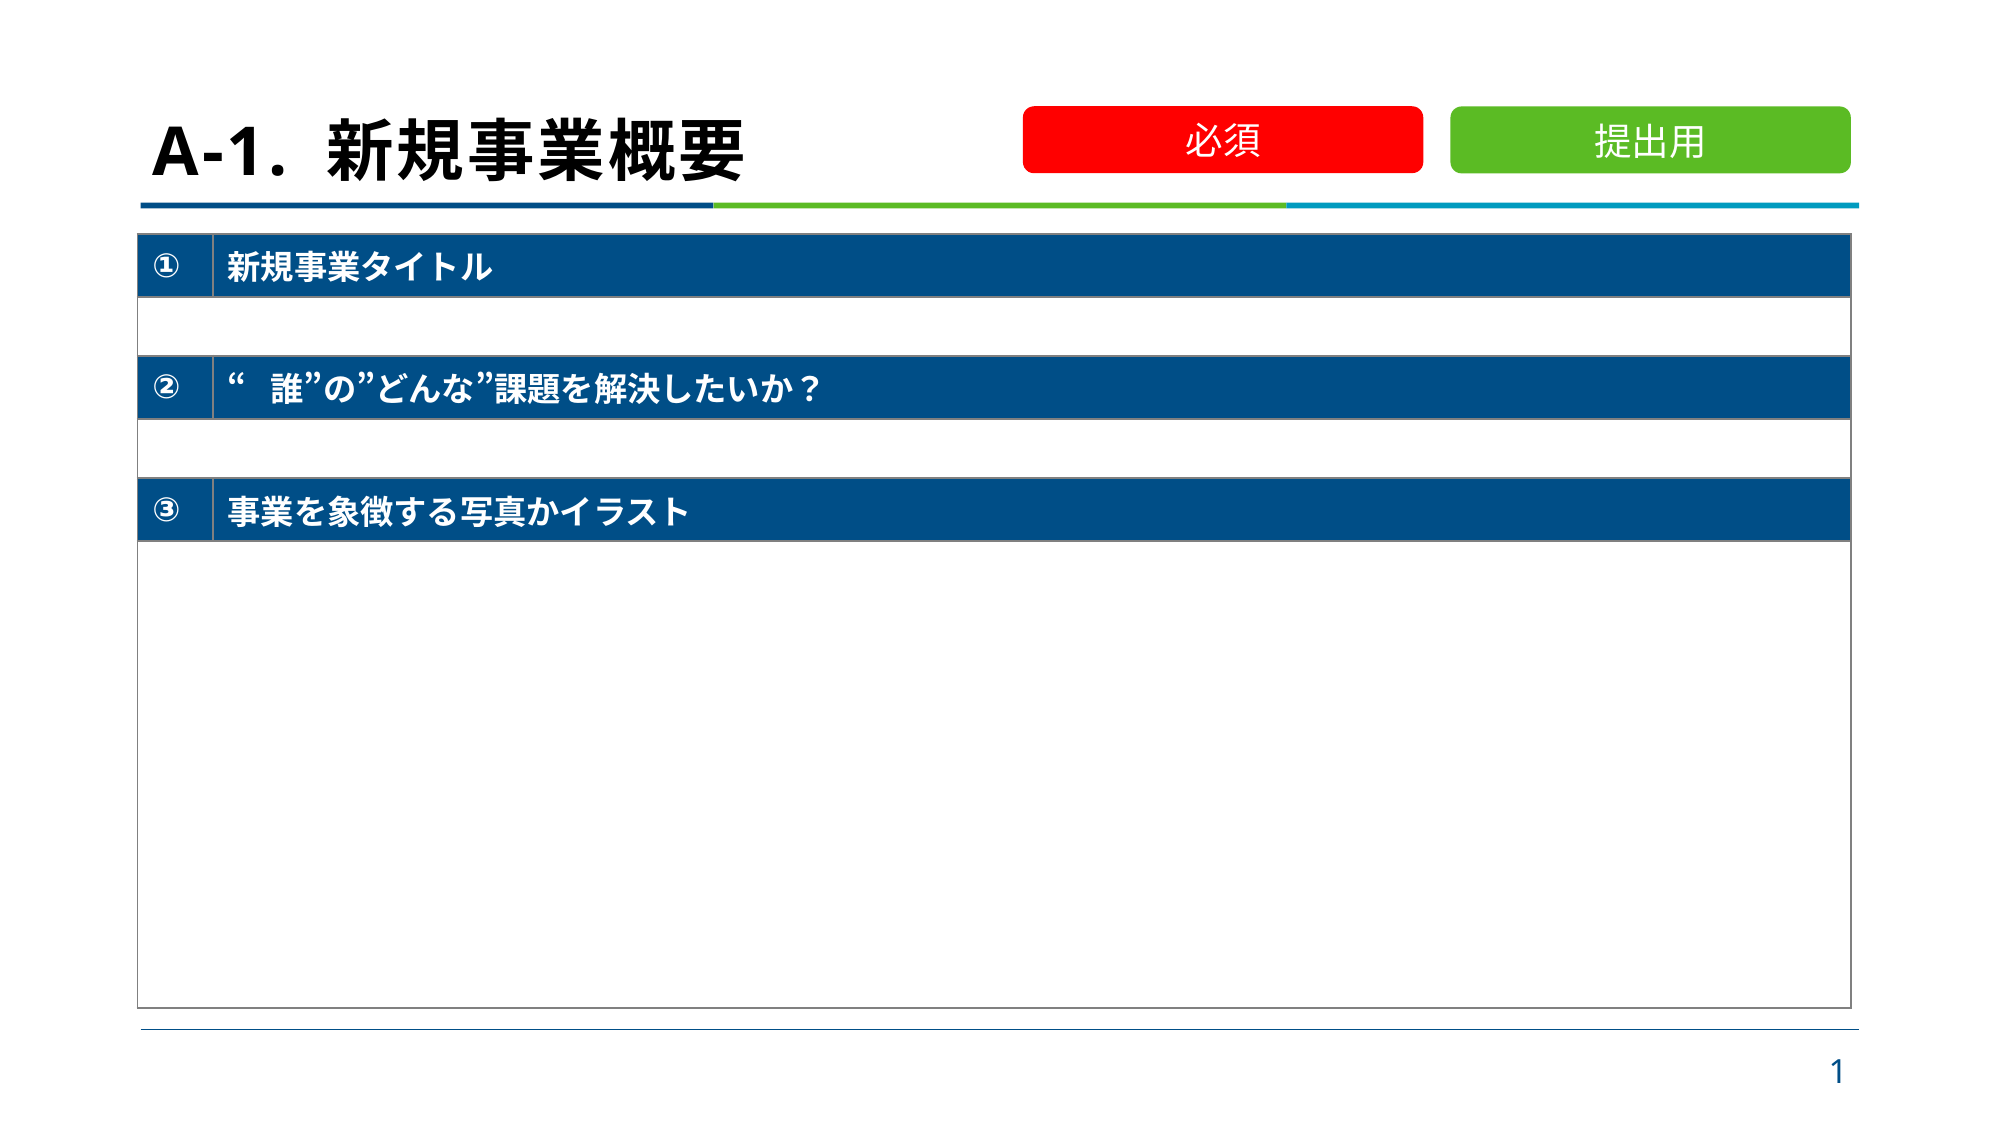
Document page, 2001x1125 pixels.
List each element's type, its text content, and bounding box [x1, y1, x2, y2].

table_header 事業を象徴する写真かイラスト [214, 479, 1850, 540]
table_header “誰”の”どんな”課題を解決したいか？ [214, 357, 1850, 418]
table_cell [138, 542, 1850, 1007]
table_header 新規事業タイトル [214, 235, 1850, 296]
text_box 必須 [1021, 105, 1425, 175]
table_cell [138, 420, 1850, 477]
title A-1. 新規事業概要 [137, 59, 1863, 197]
table_cell [138, 298, 1850, 355]
table_header ① [138, 235, 212, 296]
table_header ③ [138, 479, 212, 540]
slide_number 1 [1412, 1042, 1863, 1103]
table_header ② [138, 357, 212, 418]
text_box 提出用 [1449, 105, 1852, 175]
